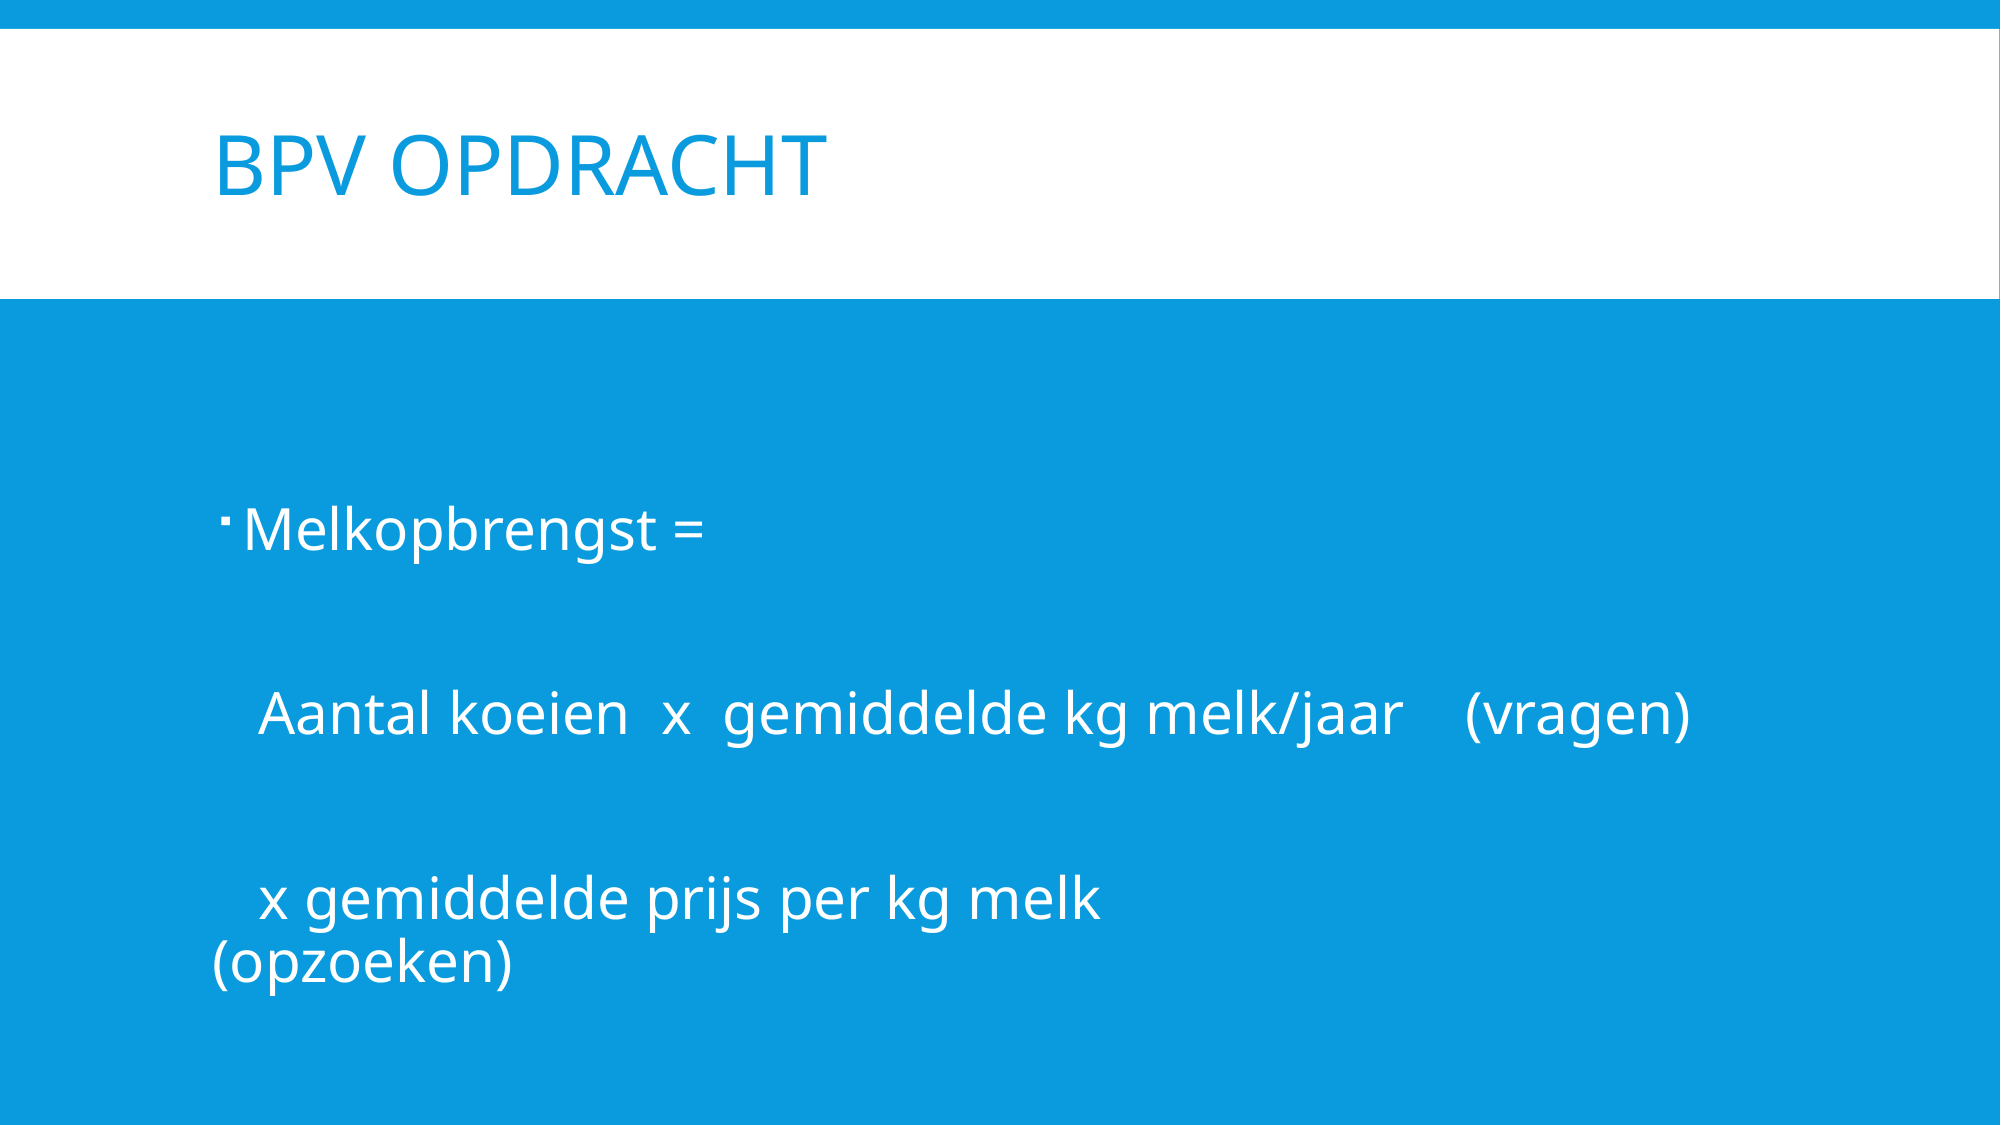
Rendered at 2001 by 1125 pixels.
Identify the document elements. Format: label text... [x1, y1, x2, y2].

list Melkopbrengst = Aantal koeien x gemiddelde kg melk/jaar (vragen) x gemiddelde prijs per kg melk (opzoeken) [197, 329, 1803, 1020]
title BPV opdracht [197, 46, 1803, 295]
